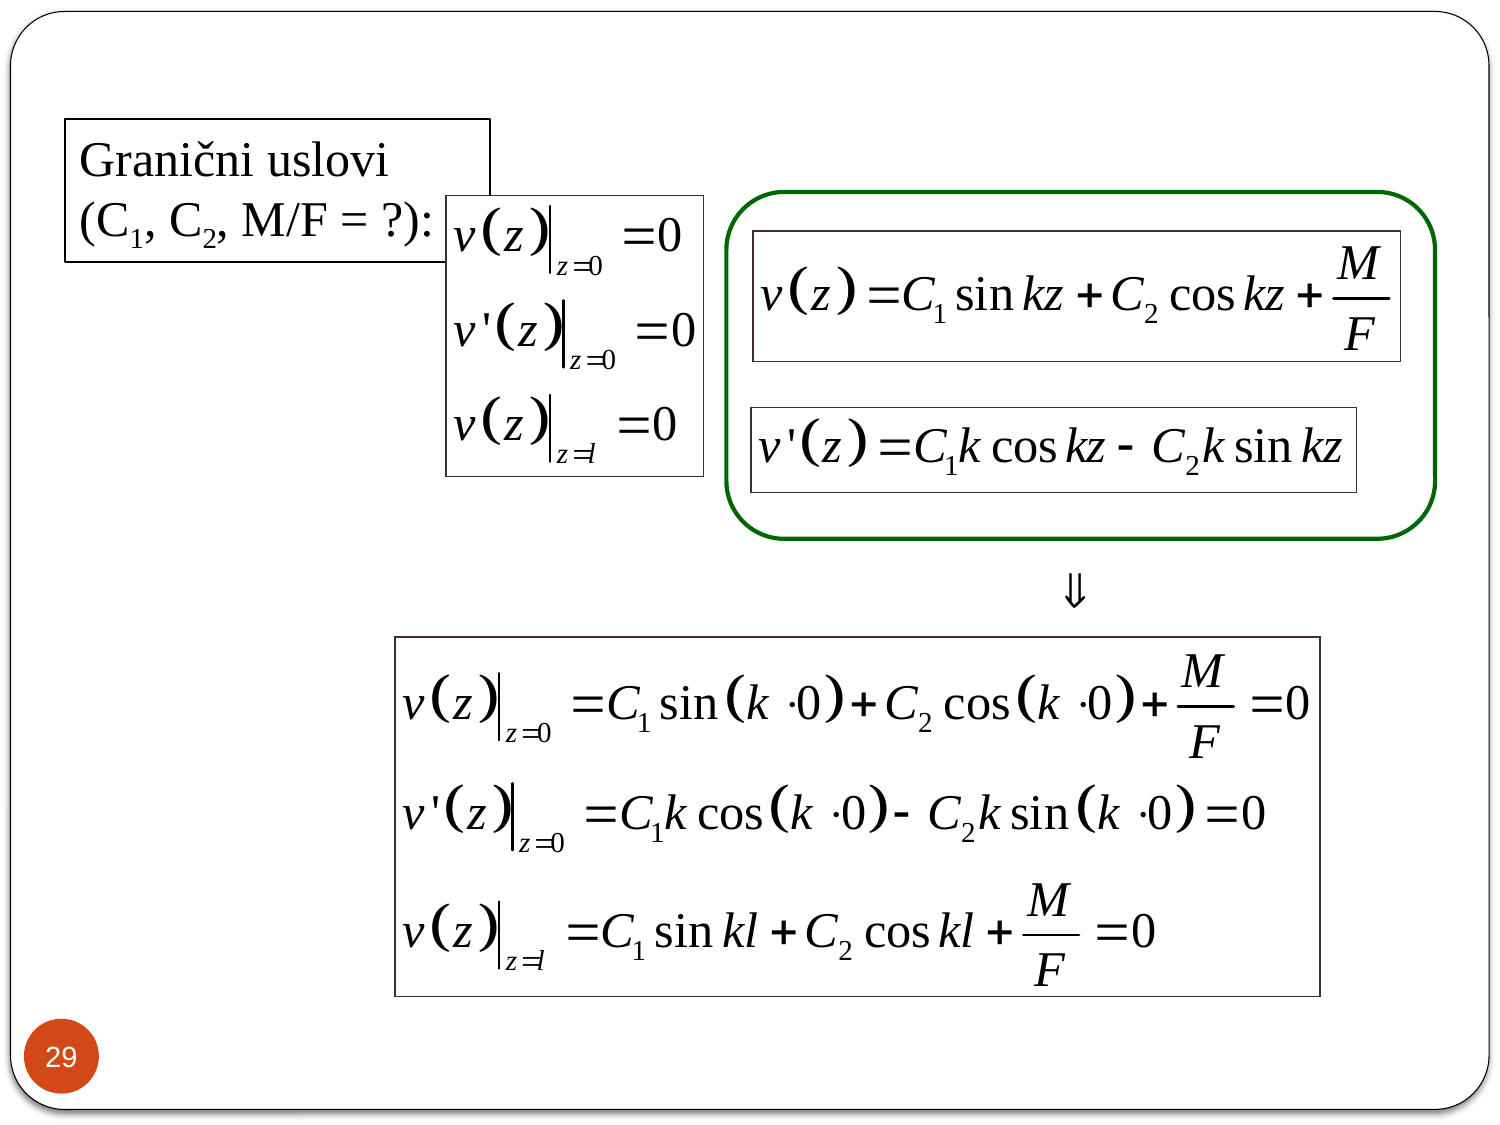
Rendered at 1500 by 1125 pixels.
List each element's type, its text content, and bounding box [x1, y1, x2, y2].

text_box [1053, 554, 1101, 622]
text_box [725, 190, 1437, 540]
text_box Granični uslovi (C1, C2, M/F = ?): [64, 118, 491, 263]
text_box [446, 196, 703, 476]
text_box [751, 408, 1357, 492]
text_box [395, 637, 1320, 997]
slide_number 29 [23, 1018, 99, 1094]
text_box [753, 231, 1400, 362]
